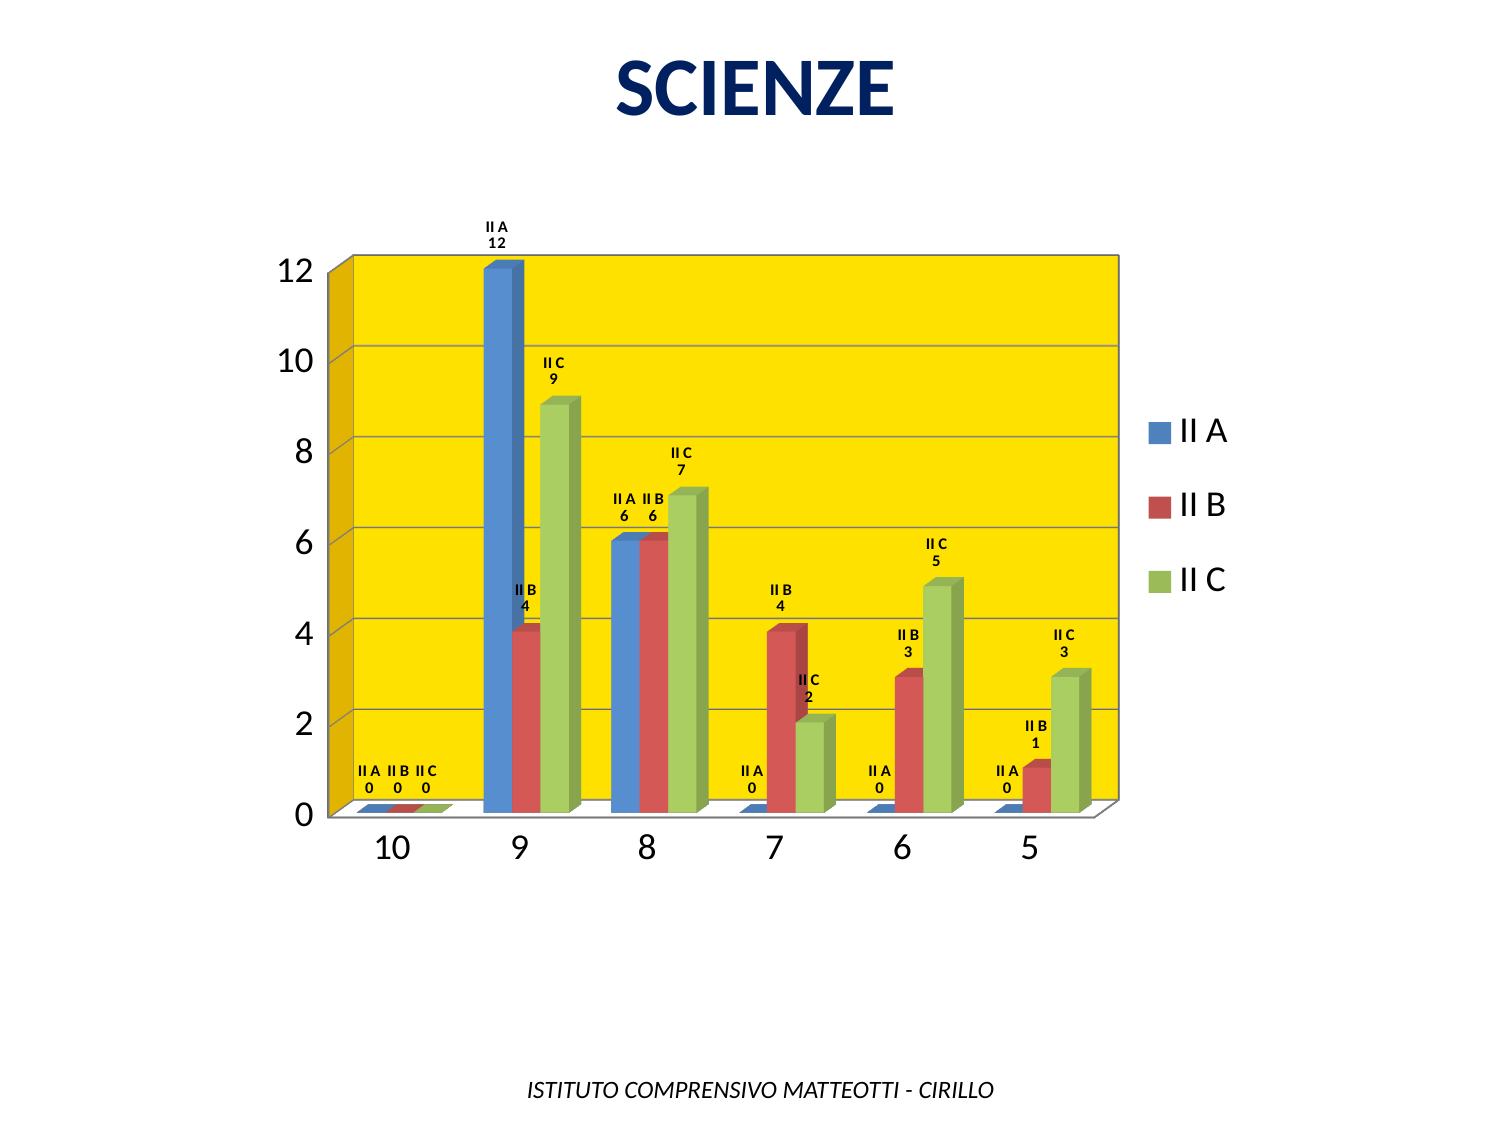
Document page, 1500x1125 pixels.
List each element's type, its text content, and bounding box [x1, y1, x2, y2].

text_box SCIENZE [206, 24, 1306, 140]
text_box ISTITUTO COMPRENSIVO MATTEOTTI - CIRILLO [506, 1066, 1016, 1112]
chart [255, 219, 1257, 887]
